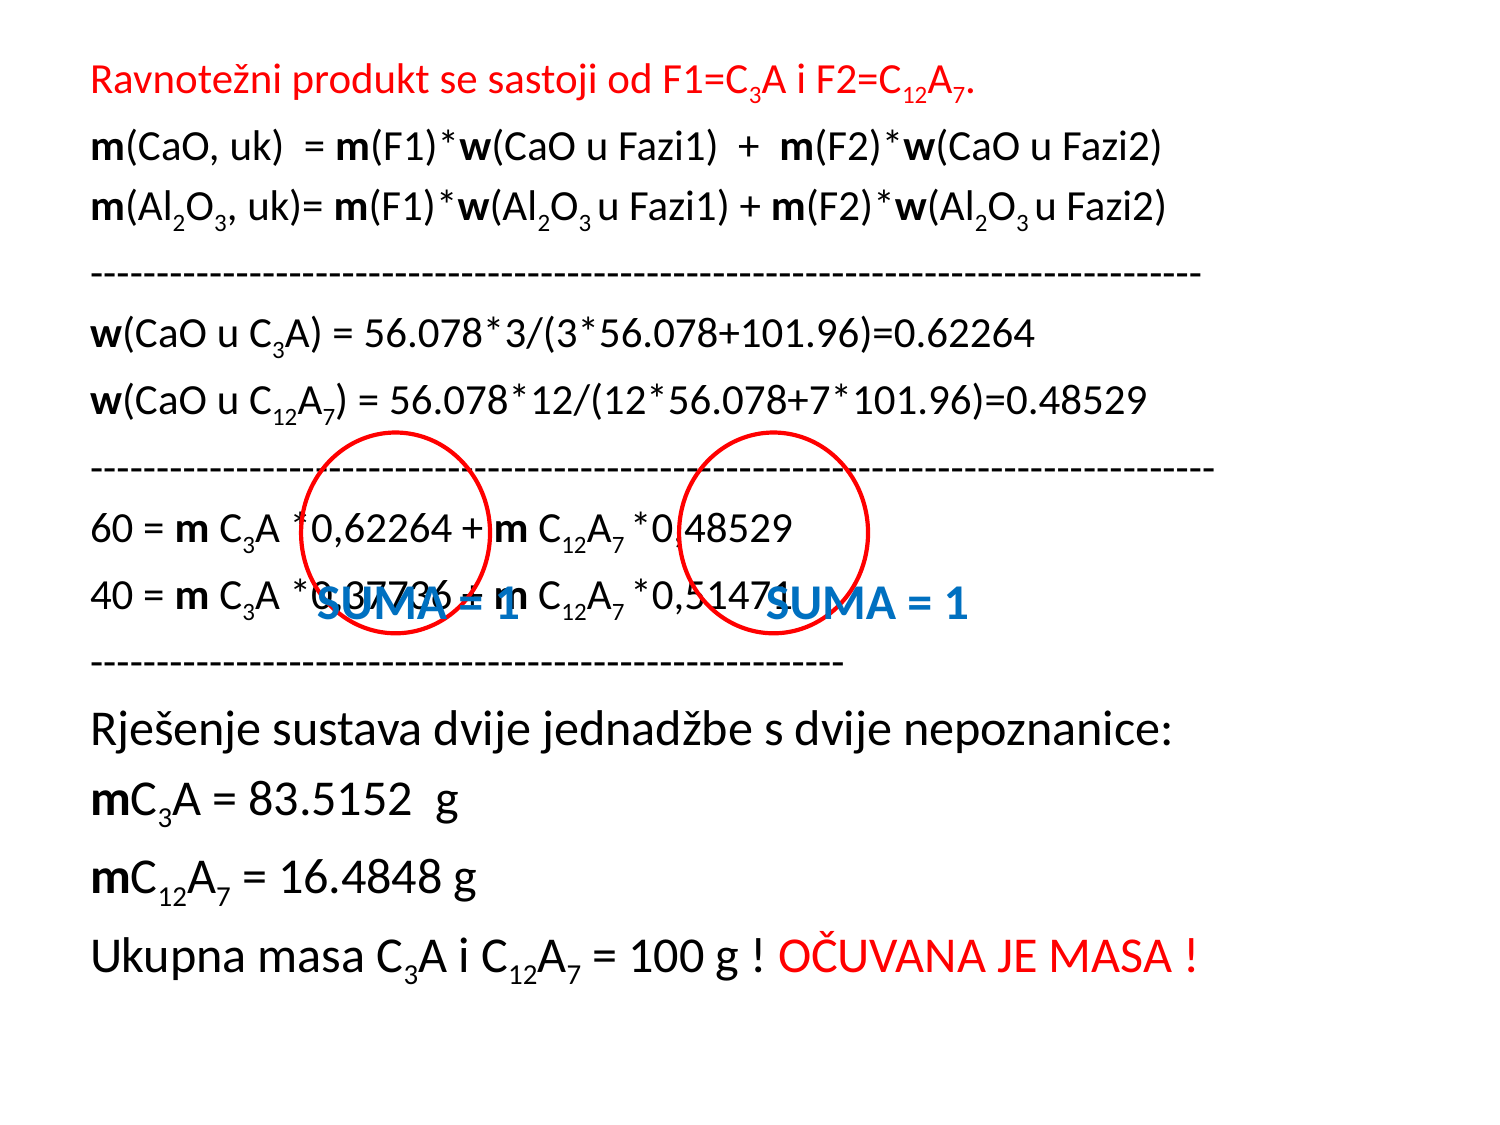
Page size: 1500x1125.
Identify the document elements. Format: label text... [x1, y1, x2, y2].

text_box [298, 430, 493, 562]
text_box SUMA = 1 [302, 562, 536, 638]
text_box SUMA = 1 [751, 562, 984, 638]
list Ravnotežni produkt se sastoji od F1=C3A i F2=C12A7. m(CaO, uk) = m(F1)*w(CaO u Fazi1) + m(F2)*w(CaO u Fazi2) m(Al2O3, uk)= m(F1)*w(Al2O3 u Fazi1) + m(F2)*w(Al2O3 u Fazi2) ------------------------------------------------------------------------------------ w(CaO u C3A) = 56.078*3/(3*56.078+101.96)=0.62264 w(CaO u C12A7) = 56.078*12/(12*56.078+7*101.96)=0.48529 ------------------------------------------------------------------------------------- 60 = m C3A *0,62264 + m C12A7 *0,48529 40 = m C3A *0,37736 + m C12A7 *0,51471 --------------------------------------------------------- Rješenje sustava dvije jednadžbe s dvije nepoznanice: mC3A = 83.5152 g mC12A7 = 16.4848 g Ukupna masa C3A i C12A7 = 100 g ! OČUVANA JE MASA ! [75, 42, 1425, 1005]
text_box [676, 430, 871, 633]
